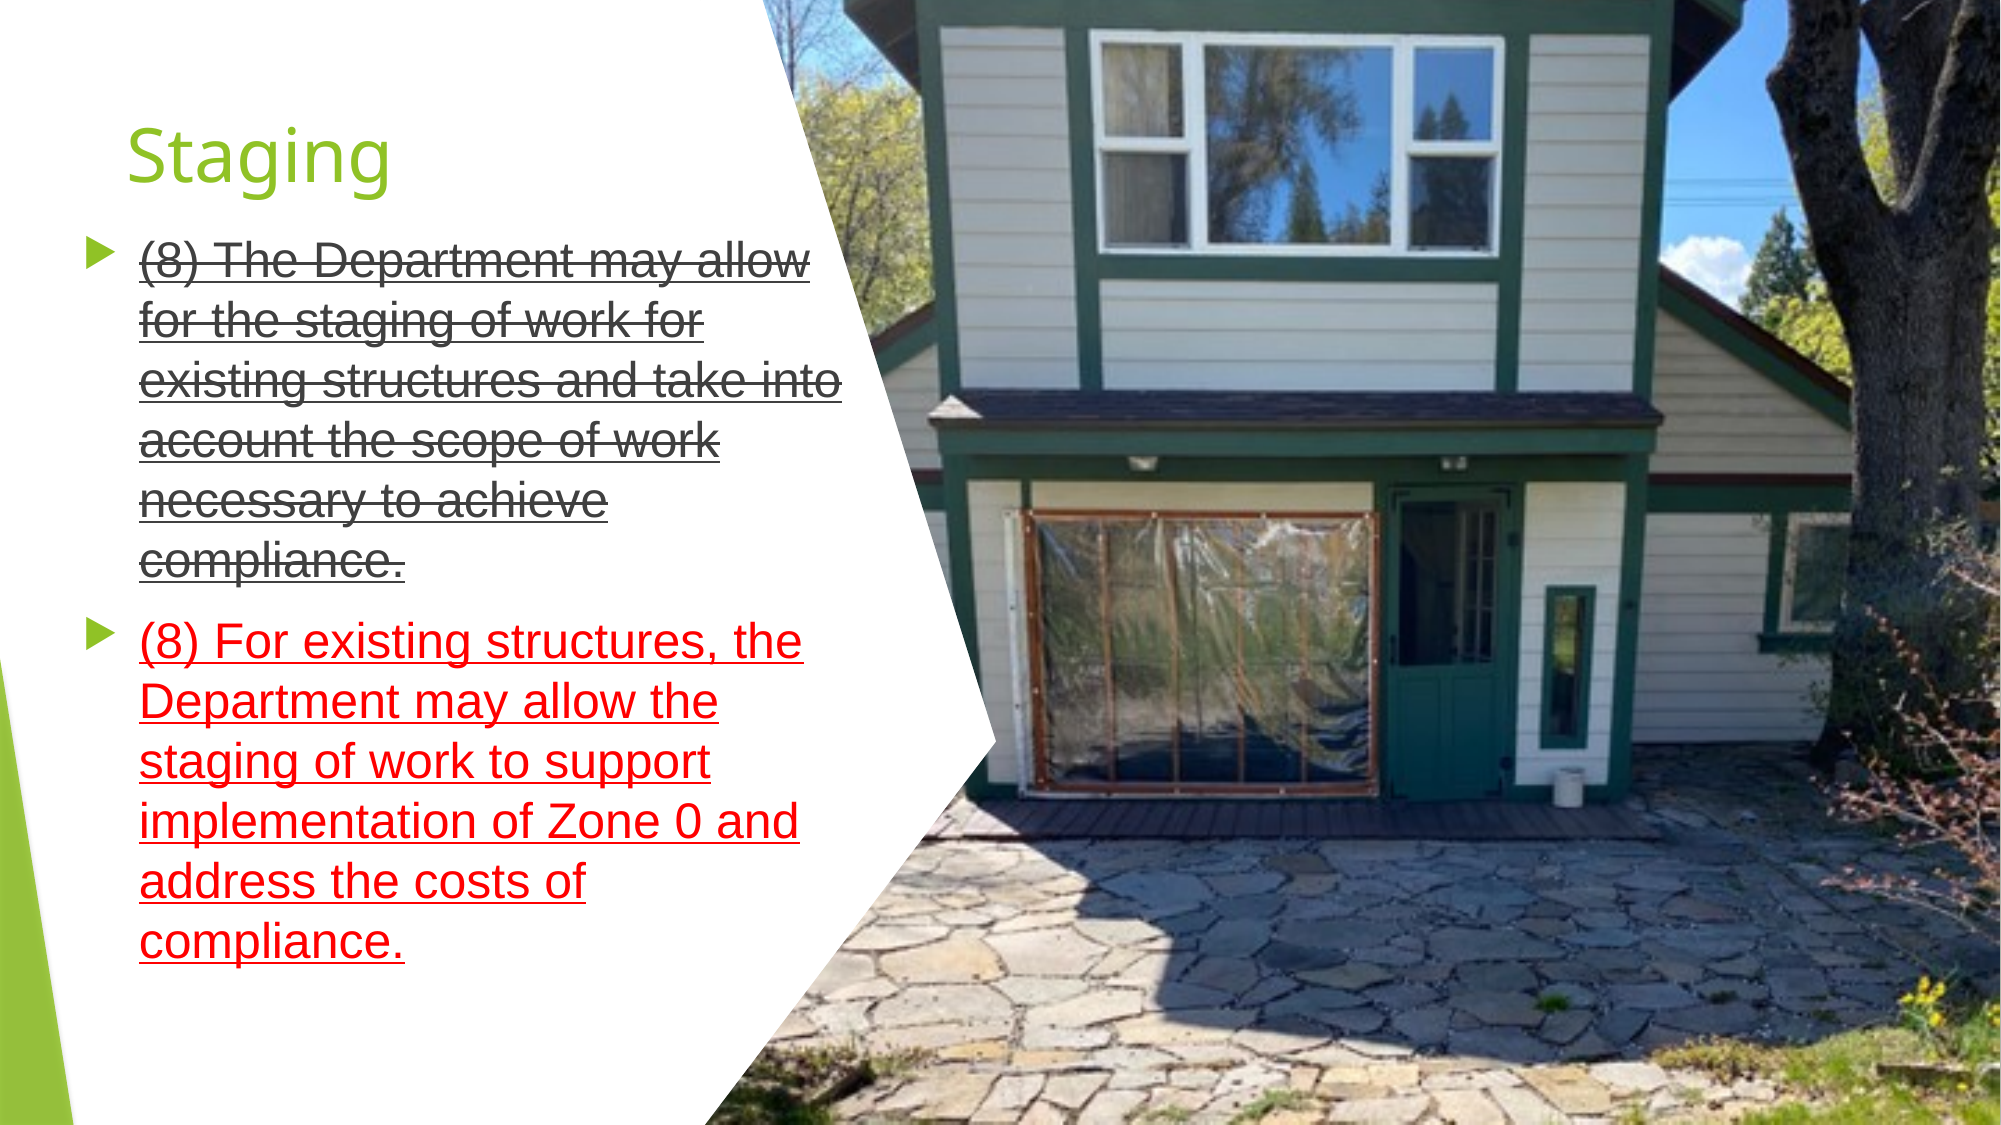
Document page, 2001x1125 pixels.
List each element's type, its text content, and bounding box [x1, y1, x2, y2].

picture [699, 0, 2000, 1125]
title Staging [111, 99, 695, 220]
list (8) The Department may allow for the staging of work for existing structures and take into account the scope of work necessary to achieve compliance. (8) For existing structures, the Department may allow the staging of work to support implementation of Zone 0 and address the costs of compliance. [67, 220, 695, 1025]
